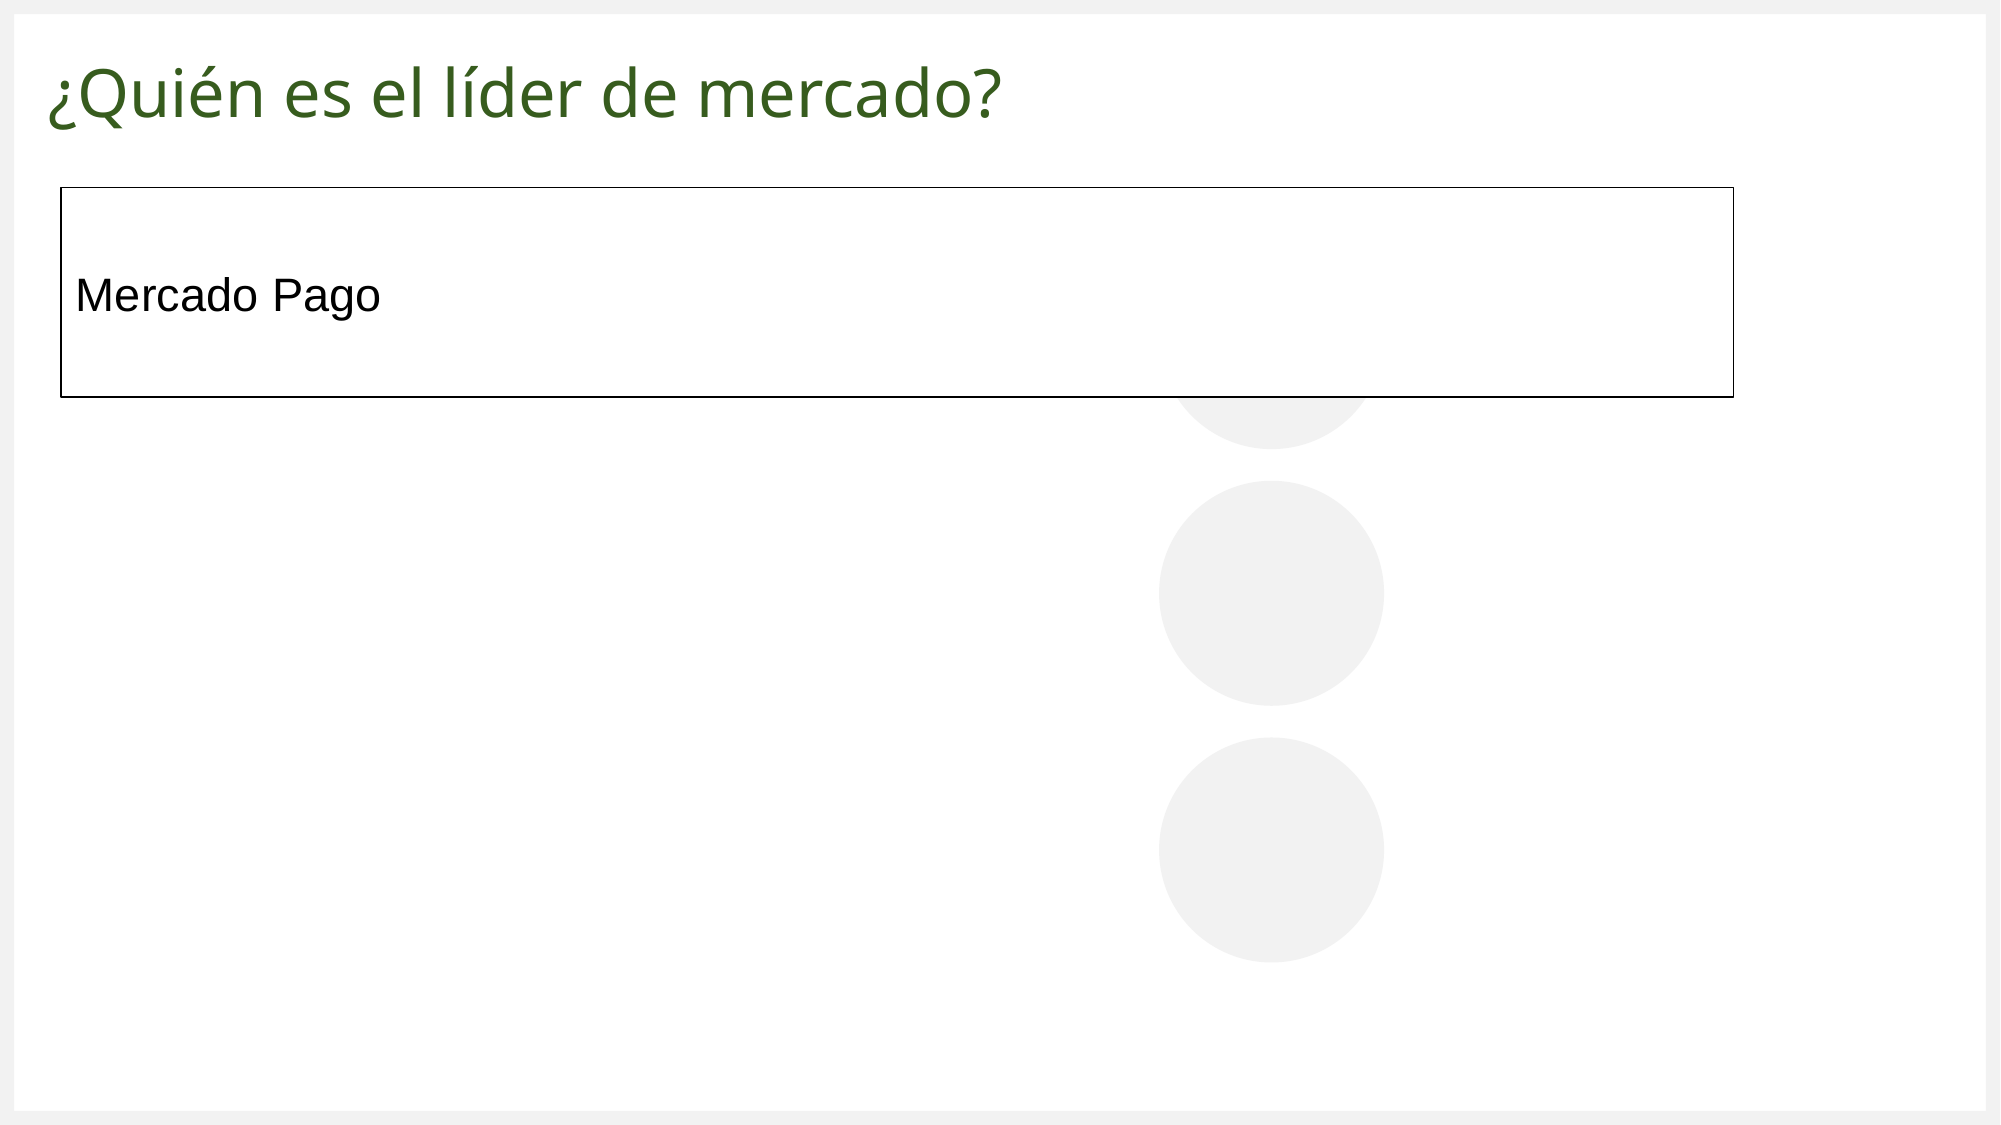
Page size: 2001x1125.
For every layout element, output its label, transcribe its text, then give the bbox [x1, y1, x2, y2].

title ¿Quién es el líder de mercado? [48, 60, 1909, 132]
text_box Mercado Pago [60, 187, 1734, 397]
